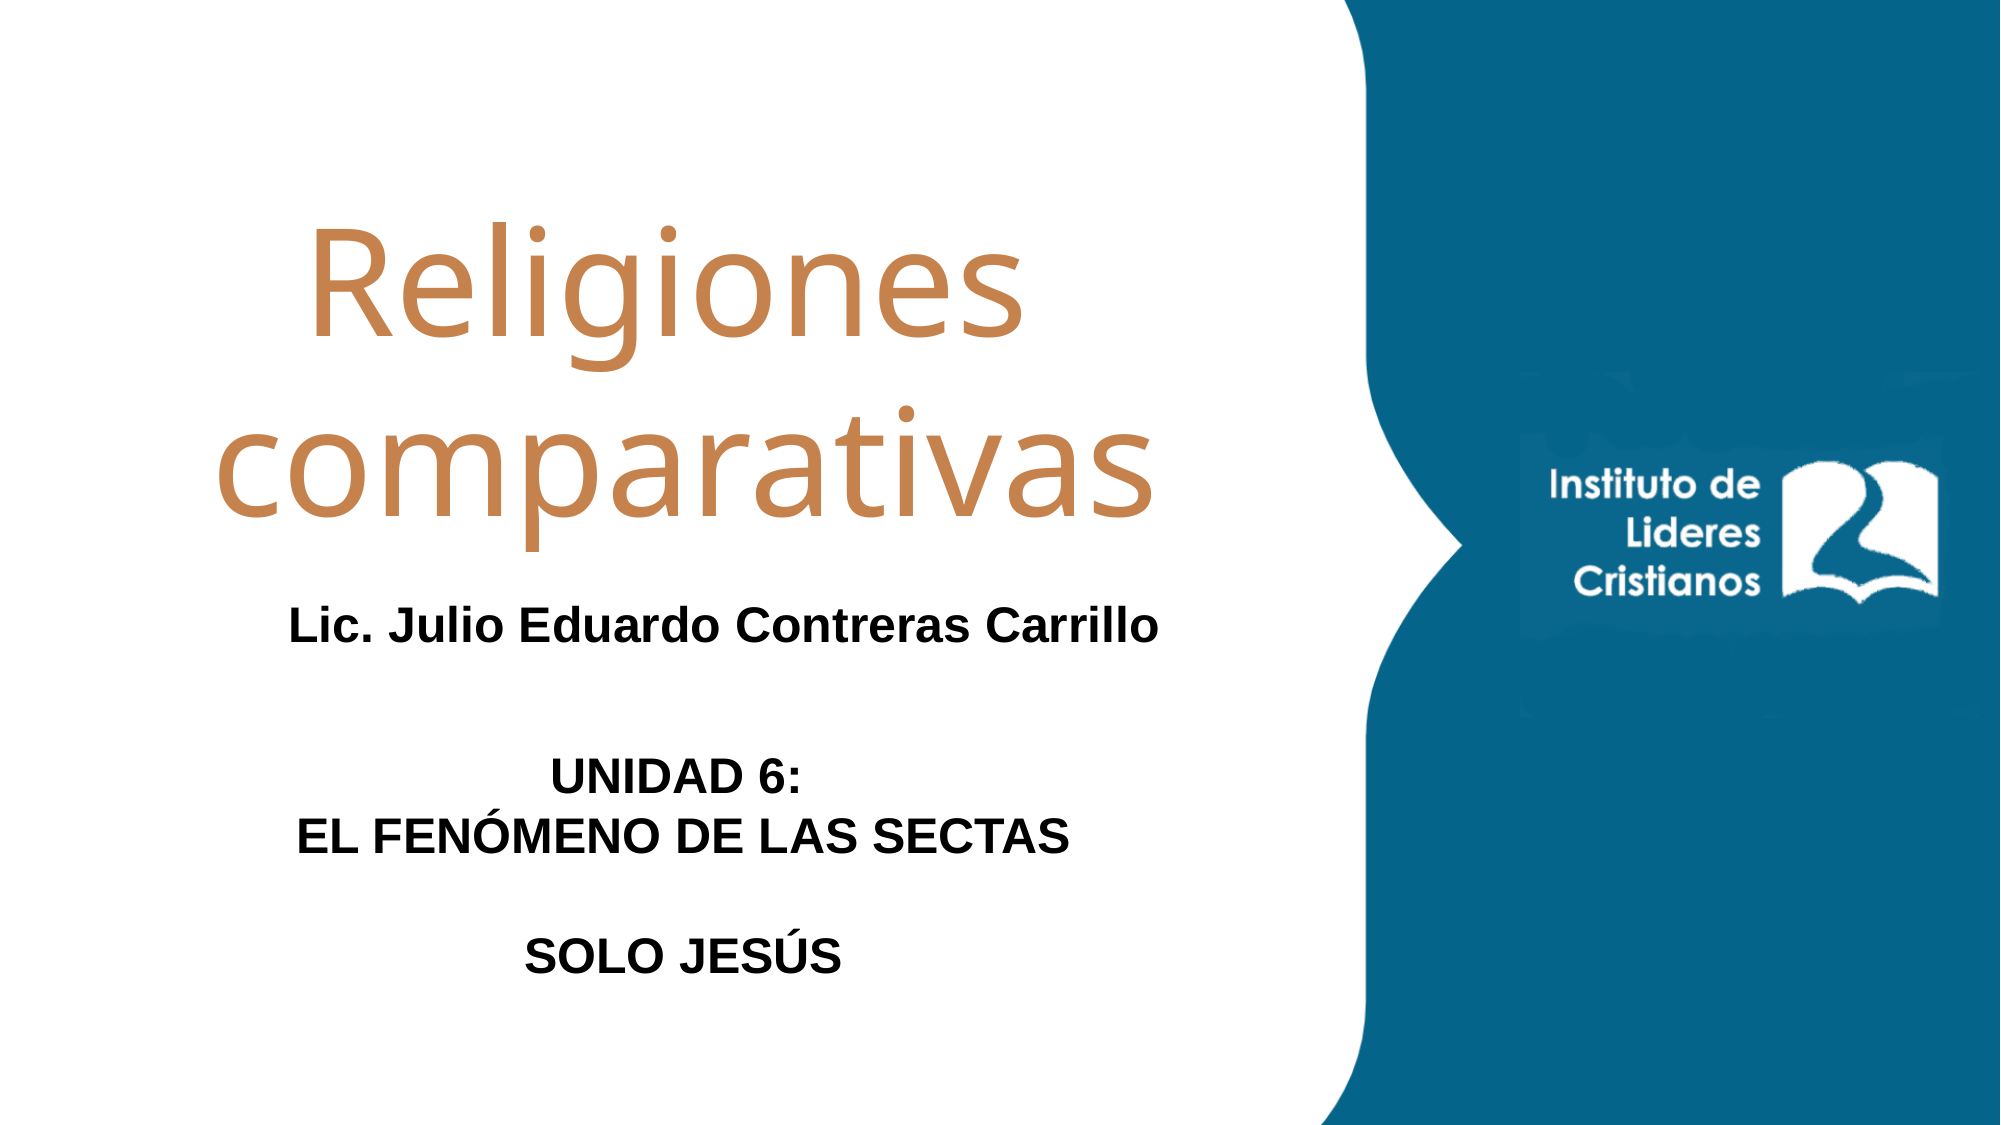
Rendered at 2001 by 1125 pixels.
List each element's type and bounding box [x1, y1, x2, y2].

picture [1585, 468, 1672, 499]
picture [1745, 524, 1760, 547]
picture [1551, 469, 1557, 498]
picture [1654, 517, 1677, 547]
picture [1782, 460, 1939, 605]
picture [1745, 572, 1760, 597]
picture [1719, 572, 1742, 597]
picture [1719, 524, 1742, 547]
picture [1606, 565, 1666, 596]
picture [1681, 524, 1718, 547]
picture [1673, 475, 1696, 499]
picture [1574, 565, 1603, 597]
picture [1710, 468, 1760, 499]
picture [1627, 516, 1651, 547]
picture [1668, 572, 1692, 597]
picture [0, 0, 1462, 1125]
picture [1696, 572, 1716, 596]
picture [1561, 475, 1582, 499]
